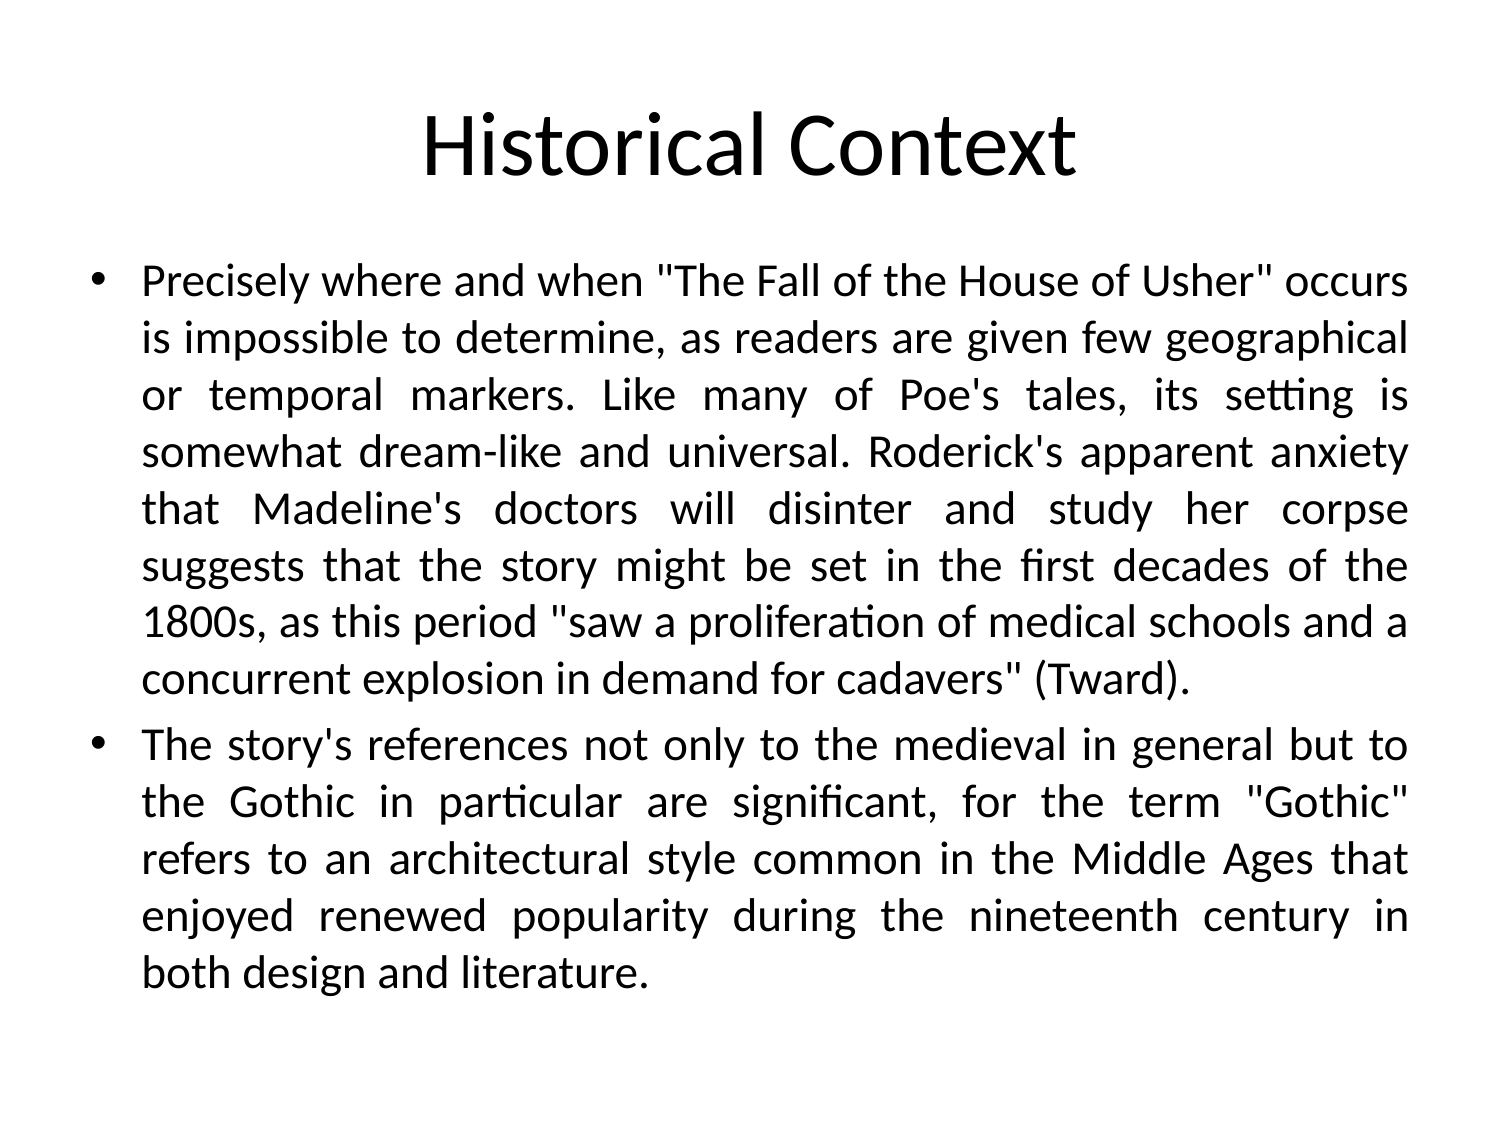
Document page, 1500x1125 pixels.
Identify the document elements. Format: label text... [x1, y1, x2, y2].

list Precisely where and when "The Fall of the House of Usher" occurs is impossible to determine, as readers are given few geographical or temporal markers. Like many of Poe's tales, its setting is somewhat dream-like and universal. Roderick's apparent anxiety that Madeline's doctors will disinter and study her corpse suggests that the story might be set in the first decades of the 1800s, as this period "saw a proliferation of medical schools and a concurrent explosion in demand for cadavers" (Tward). The story's references not only to the medieval in general but to the Gothic in particular are significant, for the term "Gothic" refers to an architectural style common in the Middle Ages that enjoyed renewed popularity during the nineteenth century in both design and literature. [75, 175, 1425, 1067]
title Historical Context [75, 45, 1425, 175]
